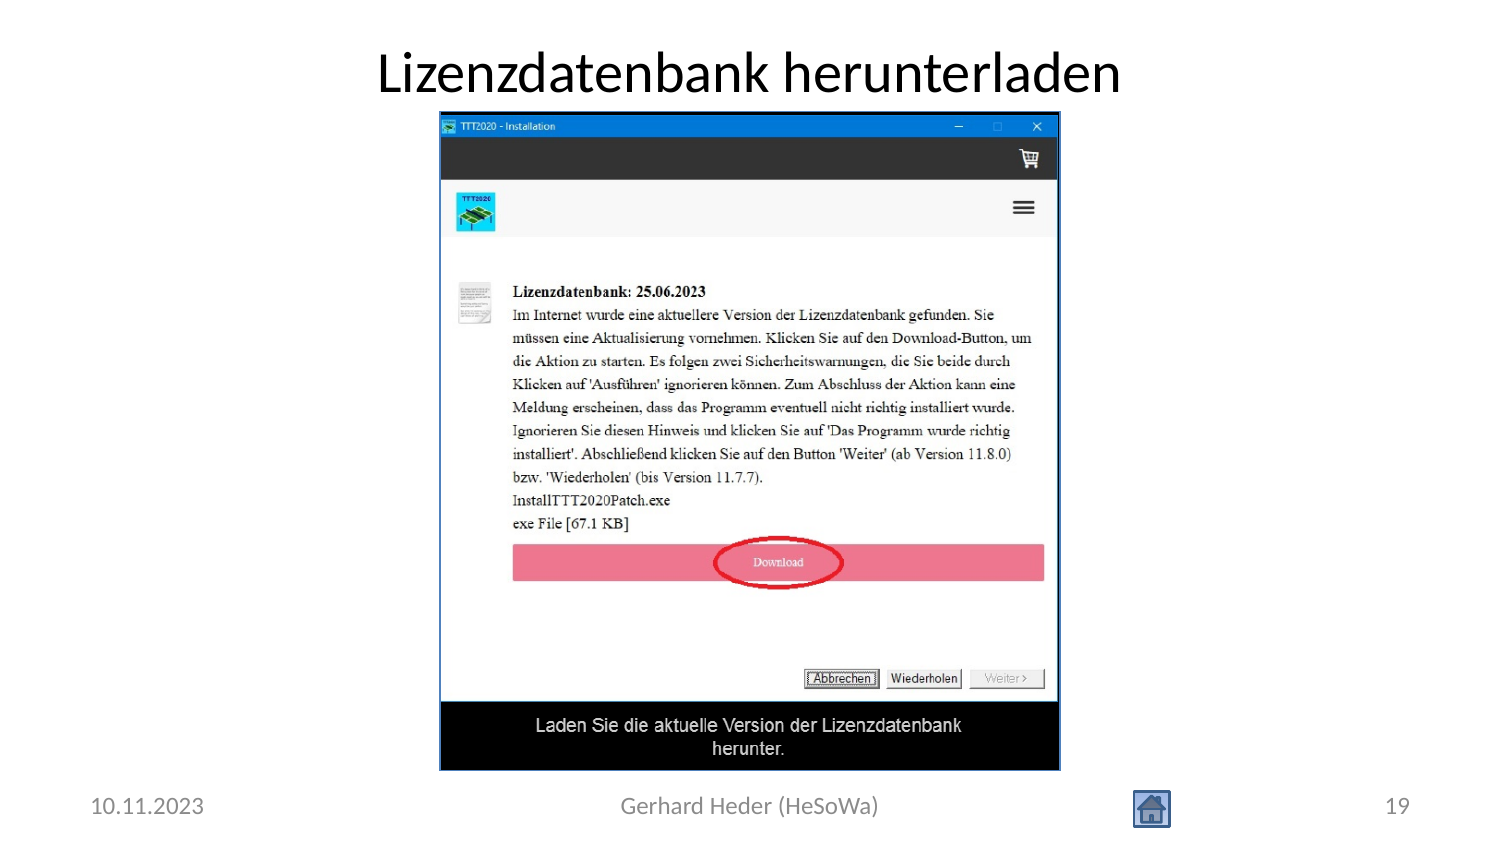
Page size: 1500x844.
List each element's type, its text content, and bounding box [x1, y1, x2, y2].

picture [440, 111, 1060, 771]
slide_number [75, 782, 425, 827]
slide_number 19 [1074, 782, 1425, 827]
title Lizenzdatenbank herunterladen [74, 33, 1426, 106]
footer Gerhard Heder (HeSoWa) [512, 782, 988, 827]
